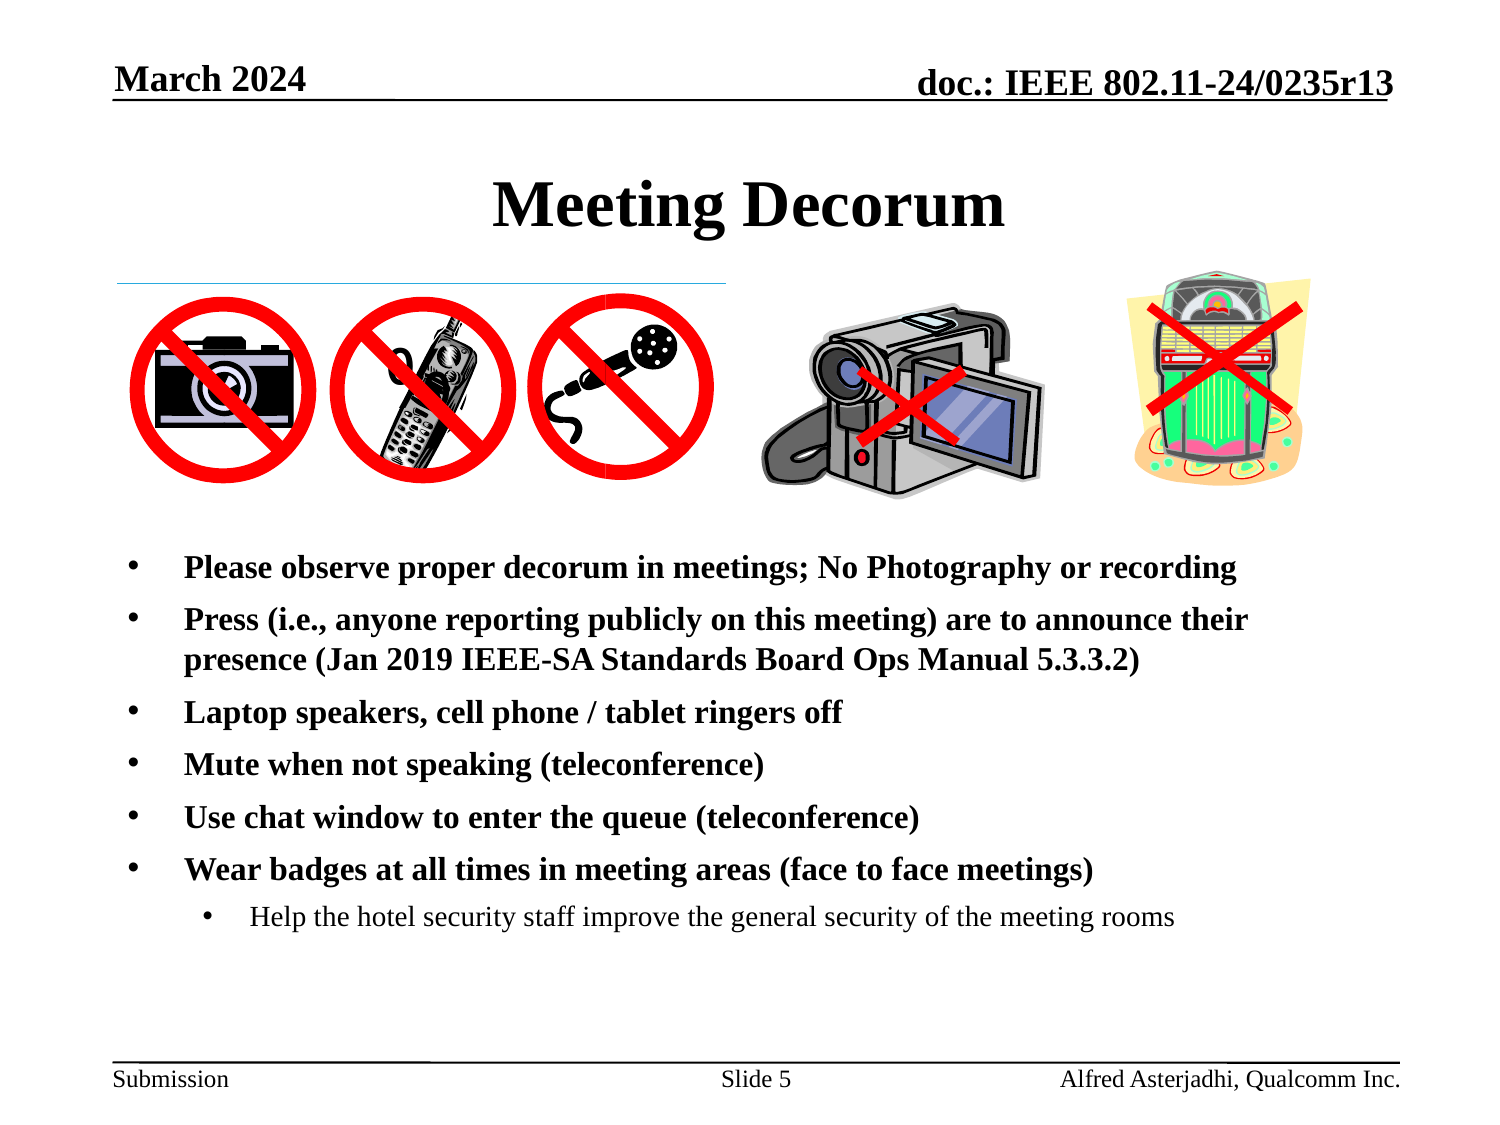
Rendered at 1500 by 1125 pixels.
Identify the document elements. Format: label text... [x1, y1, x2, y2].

footer Alfred Asterjadhi, Qualcomm Inc. [878, 1061, 1402, 1093]
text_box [117, 283, 727, 484]
slide_number Slide 5 [712, 1061, 800, 1123]
list Please observe proper decorum in meetings; No Photography or recording Press (i.e., anyone reporting publicly on this meeting) are to announce their presence (Jan 2019 IEEE-SA Standards Board Ops Manual 5.3.3.2) Laptop speakers, cell phone / tablet ringers off Mute when not speaking (teleconference) Use chat window to enter the queue (teleconference) Wear badges at all times in meeting areas (face to face meetings) Help the hotel security staff improve the general security of the meeting rooms [112, 537, 1388, 1000]
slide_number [114, 54, 423, 100]
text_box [1126, 270, 1311, 487]
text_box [761, 302, 1046, 500]
title Meeting Decorum [112, 112, 1388, 288]
